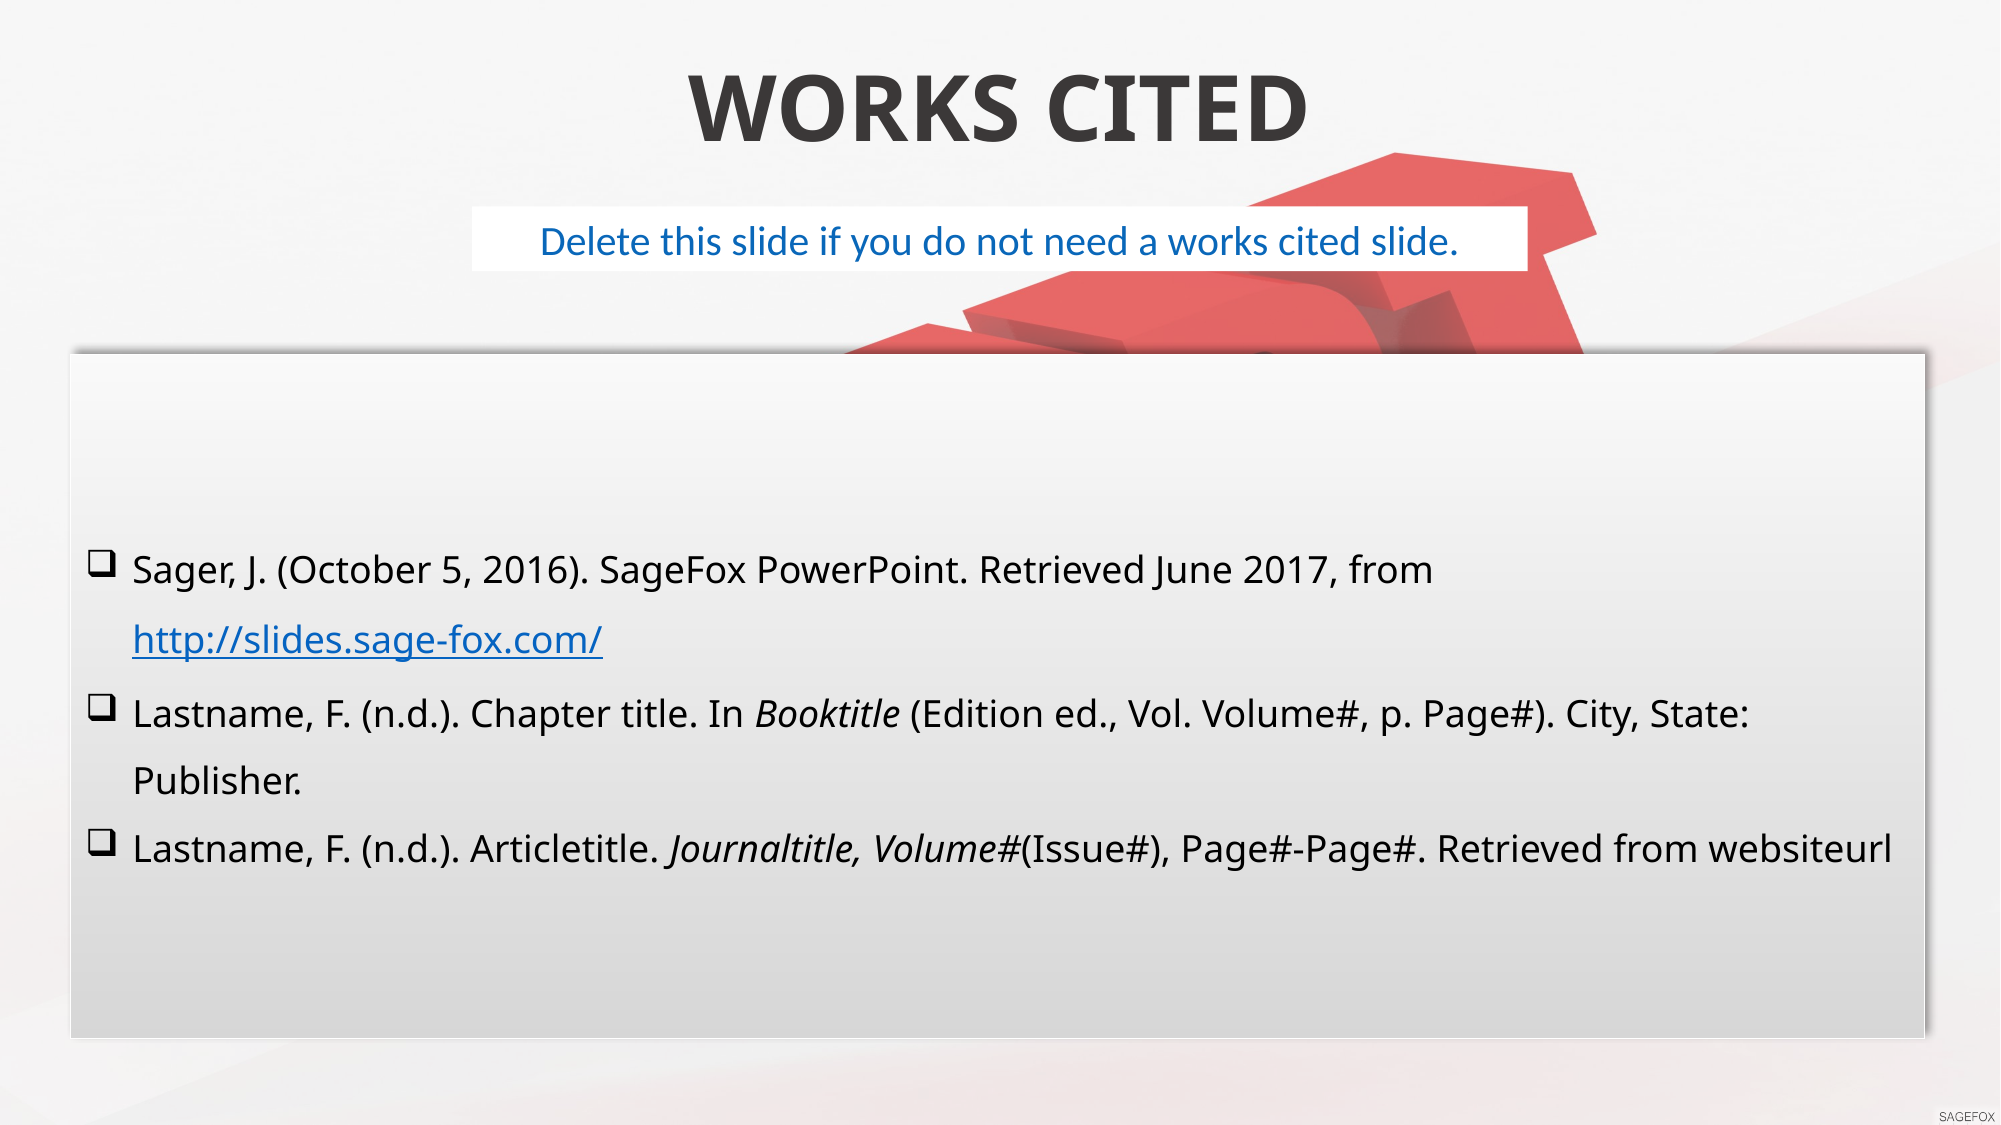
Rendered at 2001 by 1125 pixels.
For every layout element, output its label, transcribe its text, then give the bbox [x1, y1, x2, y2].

text_box Sager, J. (October 5, 2016). SageFox PowerPoint. Retrieved June 2017, from http://slides.sage-fox.com/ Lastname, F. (n.d.). Chapter title. In Booktitle (Edition ed., Vol. Volume#, p. Page#). City, State: Publisher. Lastname, F. (n.d.). Articletitle. Journaltitle, Volume#(Issue#), Page#-Page#. Retrieved from websiteurl [70, 354, 1925, 1039]
text_box WORKS CITED [548, 42, 1452, 167]
text_box Delete this slide if you do not need a works cited slide. [472, 206, 1528, 272]
text_box [0, 0, 2000, 1125]
